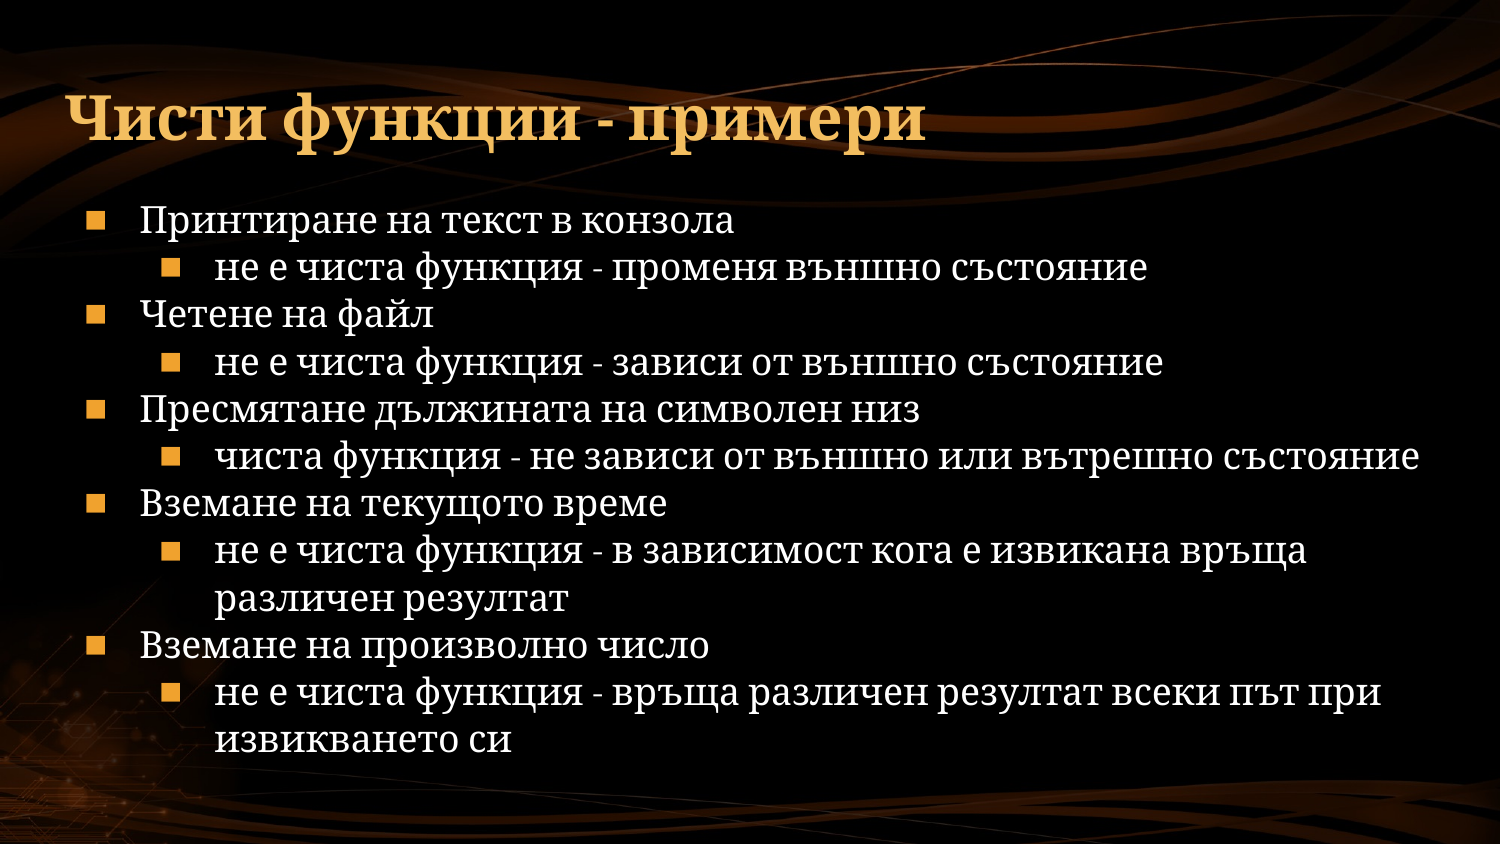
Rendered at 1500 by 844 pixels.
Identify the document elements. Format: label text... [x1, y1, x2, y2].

title Чисти функции - примери [51, 72, 1449, 167]
list Принтиране на текст в конзола не е чиста функция - променя външно състояние Четене на файл не е чиста функция - зависи от външно състояние Пресмятане дължината на символен низ чиста функция - не зависи от външно или вътрешно състояние Вземане на текущото време не е чиста функция - в зависимост кога е извикана връща различен резултат Вземане на произволно число не е чиста функция - връща различен резултат всеки път при извикването си [51, 189, 1449, 785]
picture [0, 0, 1500, 844]
